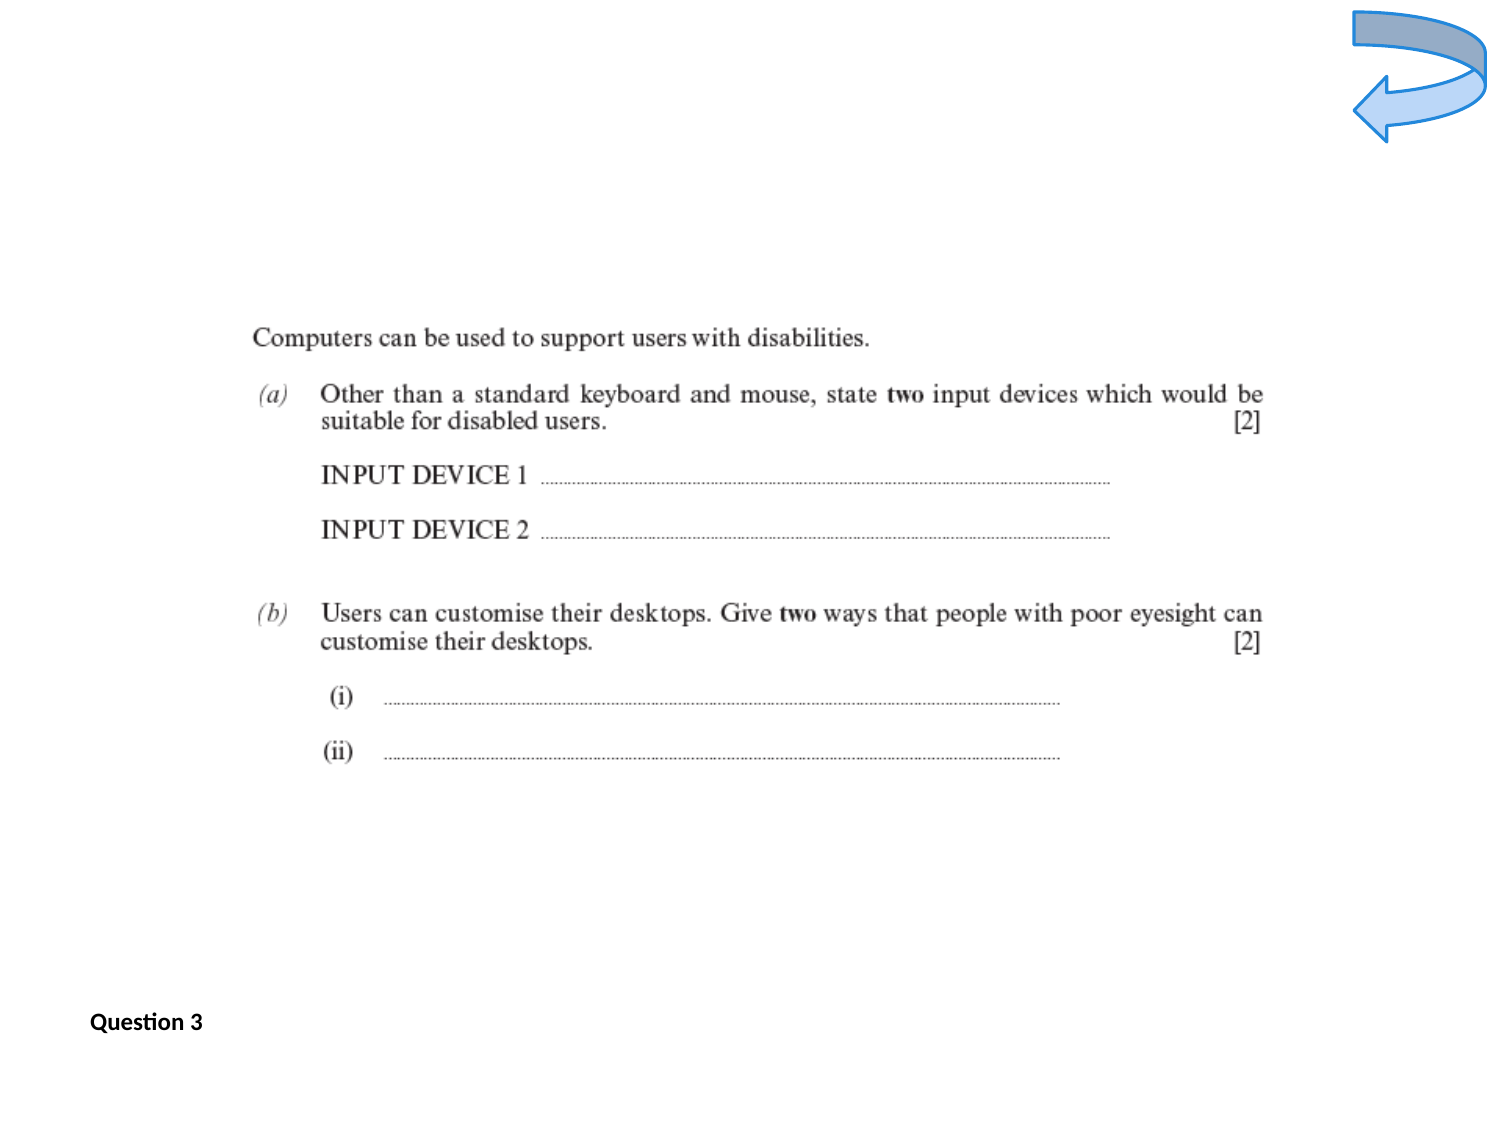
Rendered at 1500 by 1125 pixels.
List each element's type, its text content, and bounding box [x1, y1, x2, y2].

list Question 3 [75, 963, 1425, 1078]
picture [229, 319, 1271, 805]
